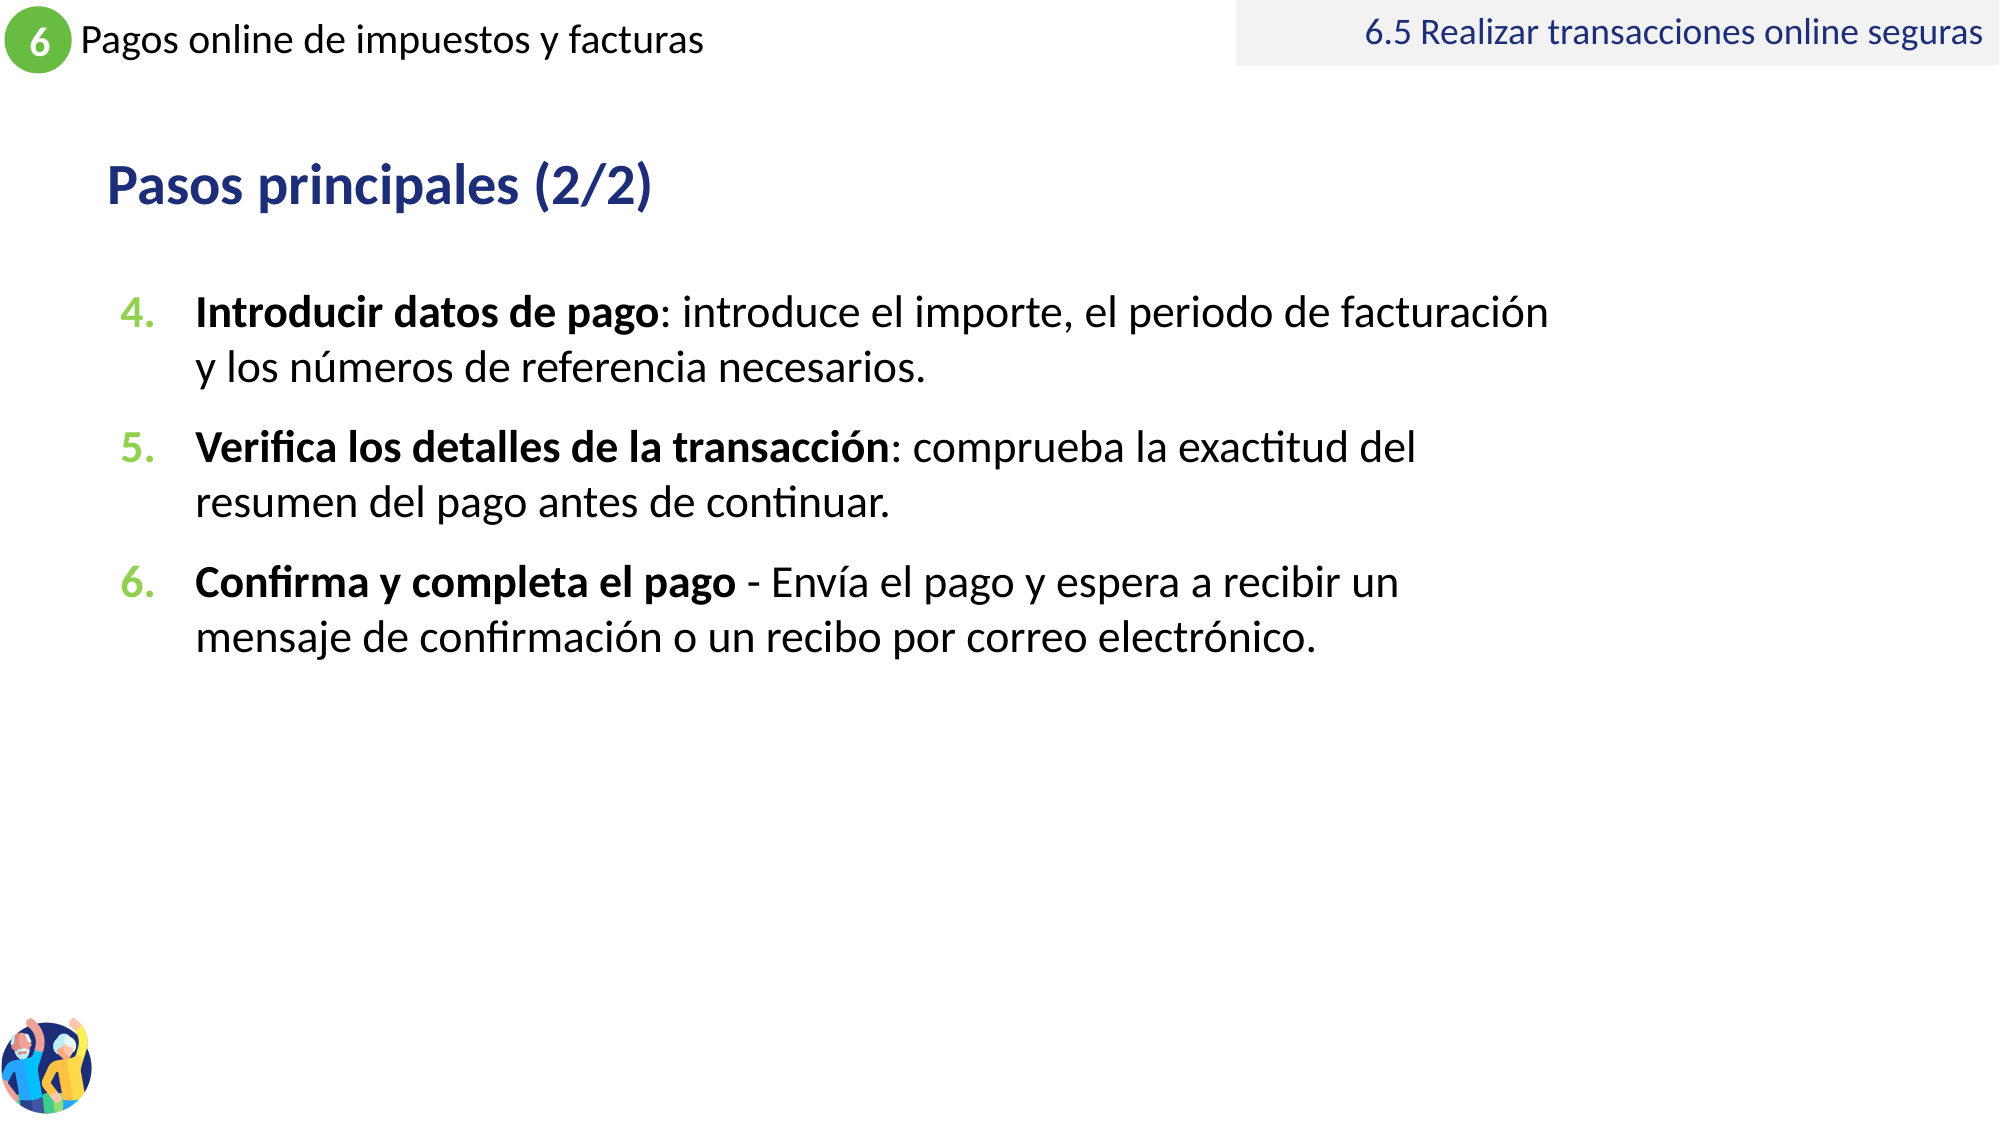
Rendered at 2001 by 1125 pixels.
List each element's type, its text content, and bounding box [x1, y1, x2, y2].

picture [1, 1007, 99, 1125]
text_box 6.5 Realizar transacciones online seguras [1236, 0, 2000, 66]
title Pasos principales (2/2) [92, 125, 1908, 246]
list Introducir datos de pago: introduce el importe, el periodo de facturación y los números de referencia necesarios. Verifica los detalles de la transacción: comprueba la exactitud del resumen del pago antes de continuar. Confirma y completa el pago - Envía el pago y espera a recibir un mensaje de confirmación o un recibo por correo electrónico. [92, 274, 1582, 928]
